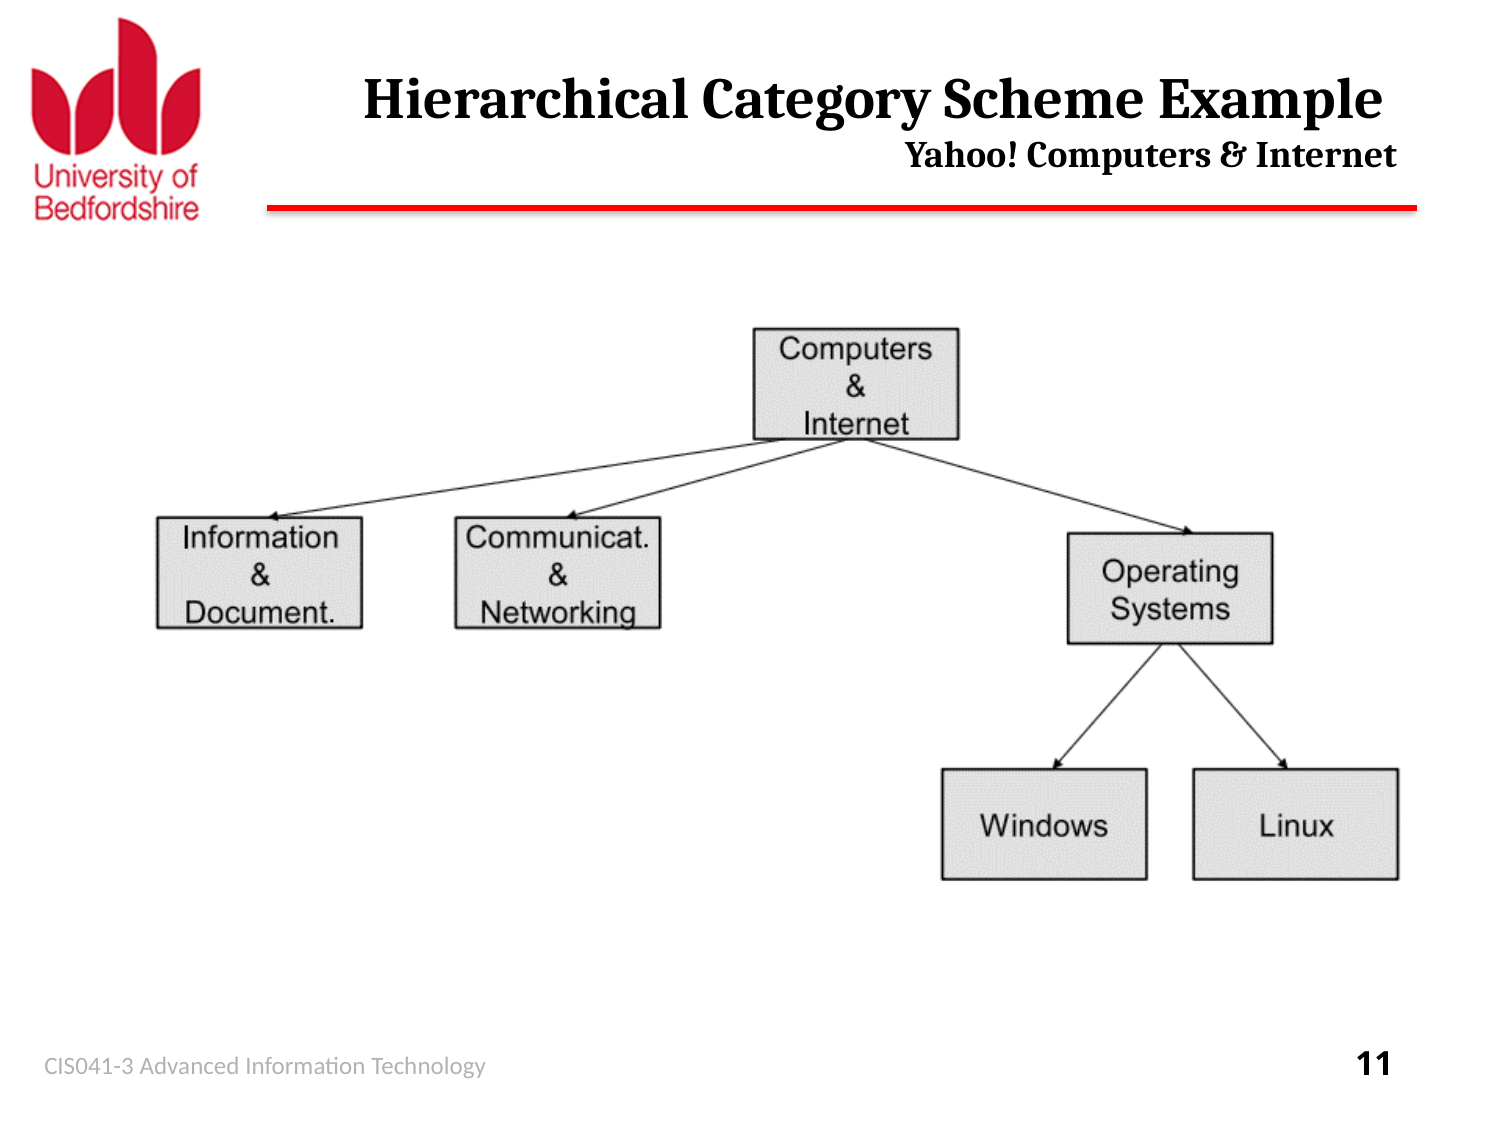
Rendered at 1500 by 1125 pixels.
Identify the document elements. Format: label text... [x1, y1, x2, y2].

footer CIS041-3 Advanced Information Technology [29, 1035, 514, 1095]
picture [0, 0, 237, 236]
title Hierarchical Category Scheme Example Yahoo! Computers & Internet [262, 61, 1413, 174]
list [135, 300, 1430, 903]
